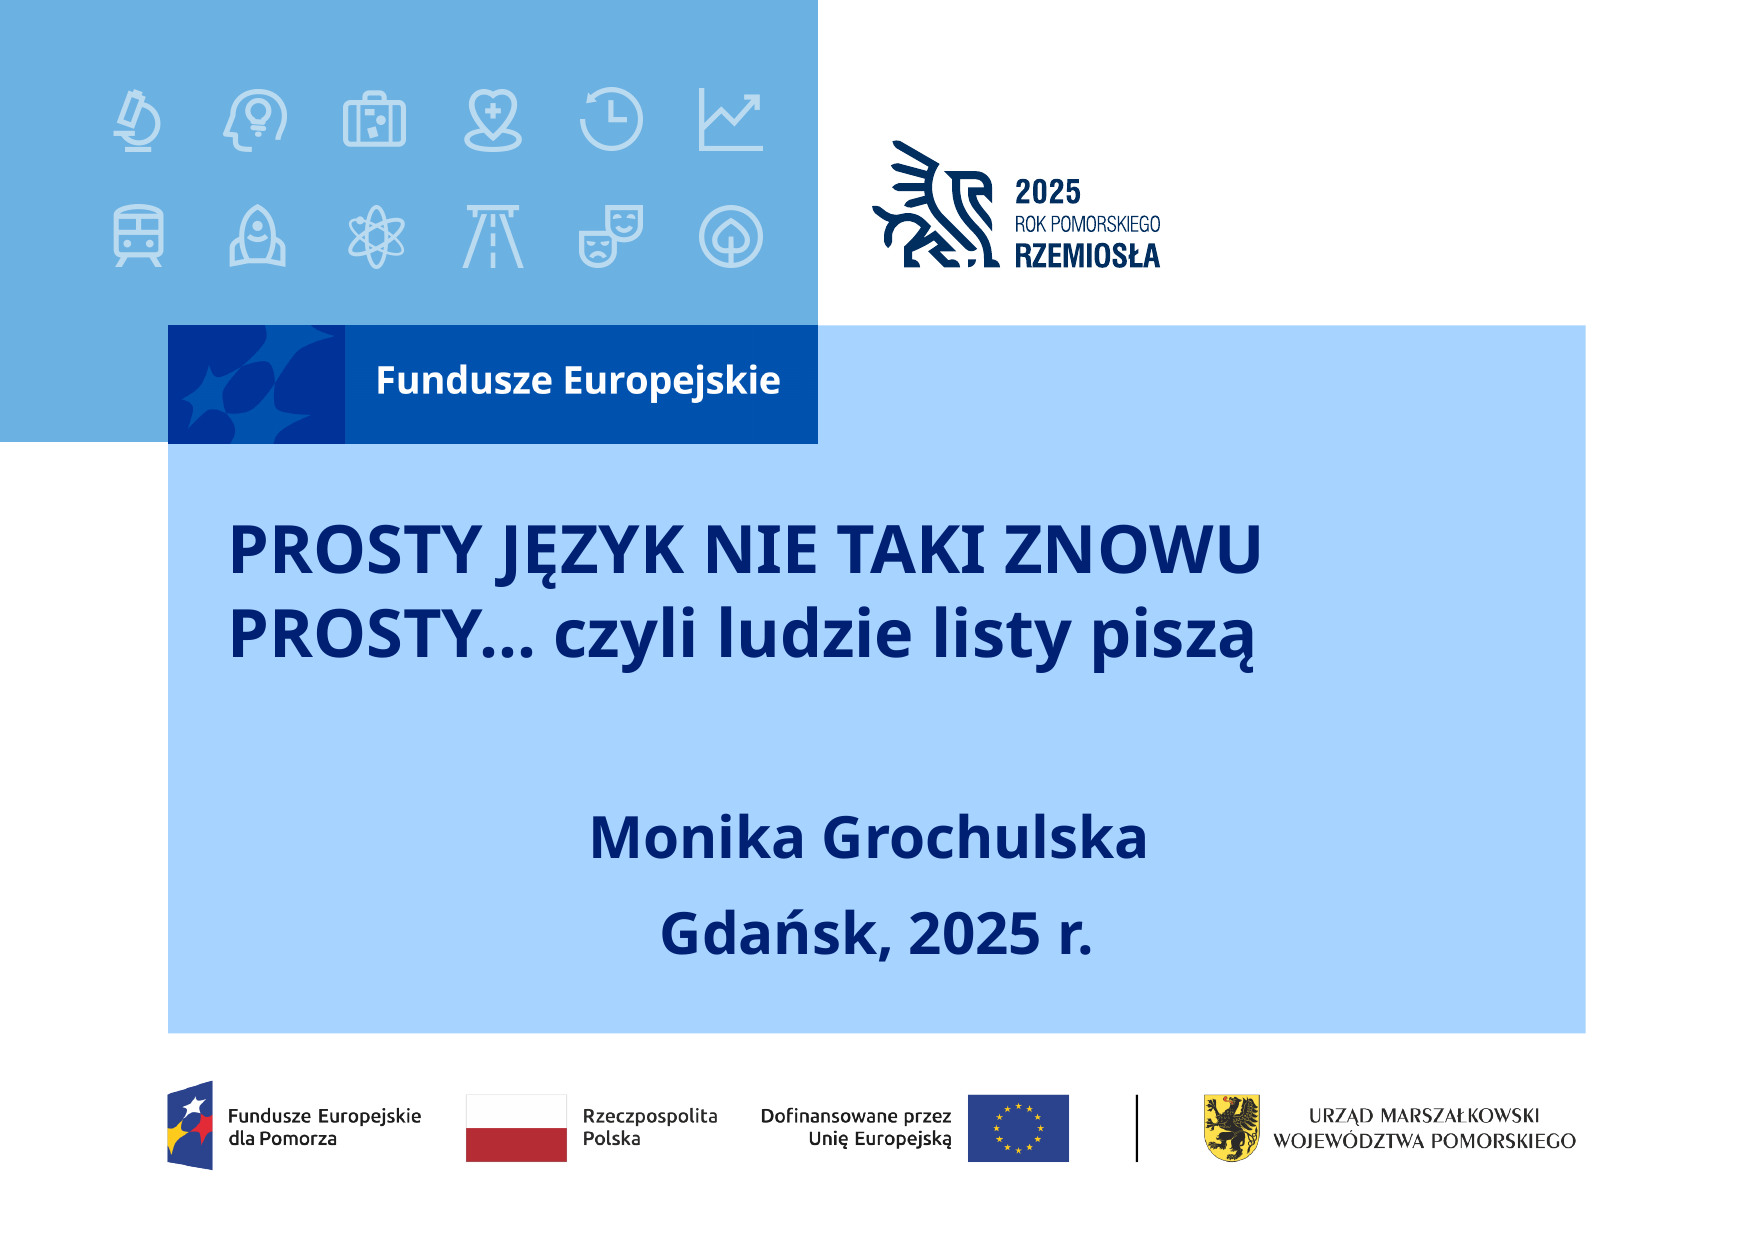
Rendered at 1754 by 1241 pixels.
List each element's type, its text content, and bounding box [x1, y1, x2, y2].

title PROSTY JĘZYK NIE TAKI ZNOWU PROSTY… czyli ludzie listy piszą [227, 503, 1527, 683]
subtitle Monika Grochulska Gdańsk, 2025 r. [227, 797, 1527, 975]
picture [144, 1057, 1598, 1193]
picture [168, 325, 818, 444]
